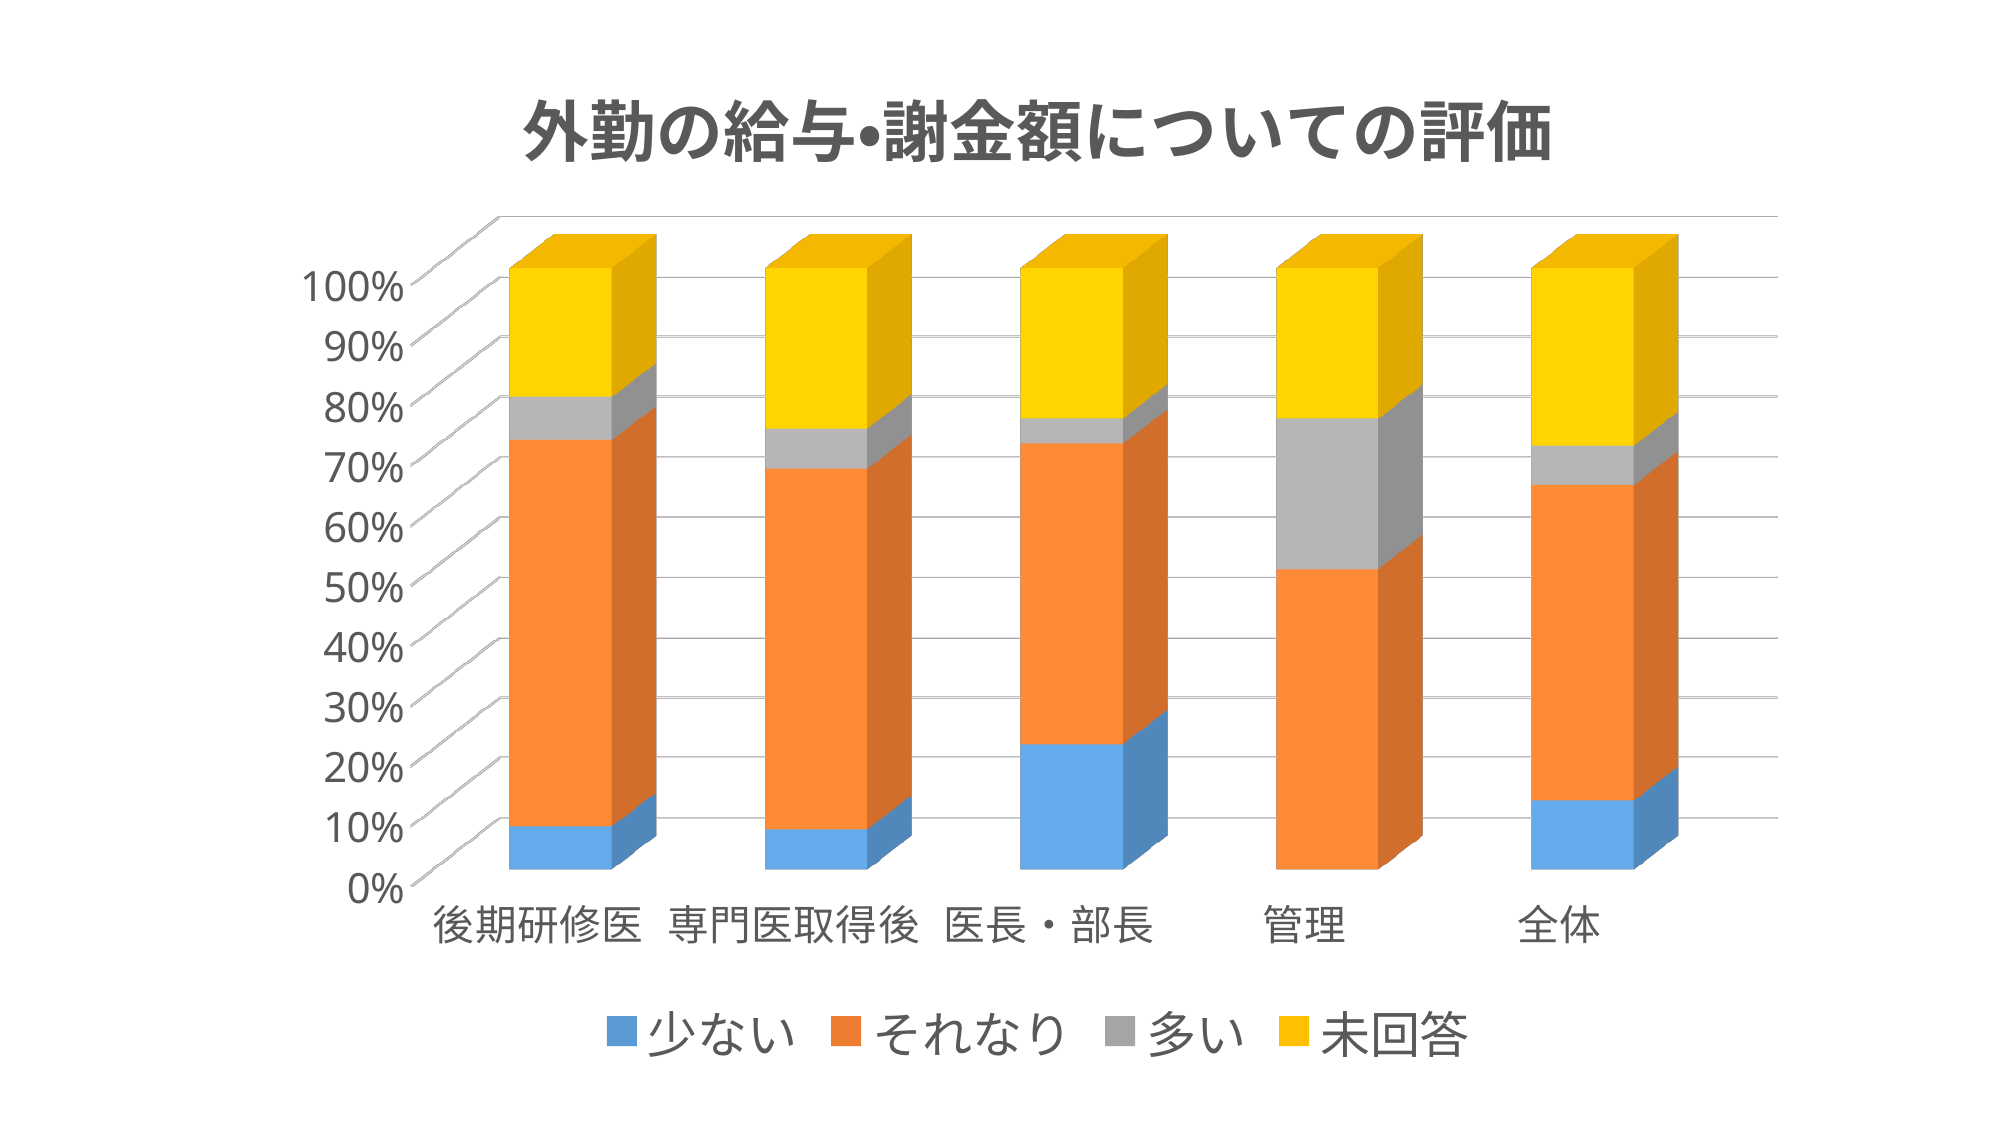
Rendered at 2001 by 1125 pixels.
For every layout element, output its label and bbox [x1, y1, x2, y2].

chart [245, 29, 1832, 1078]
